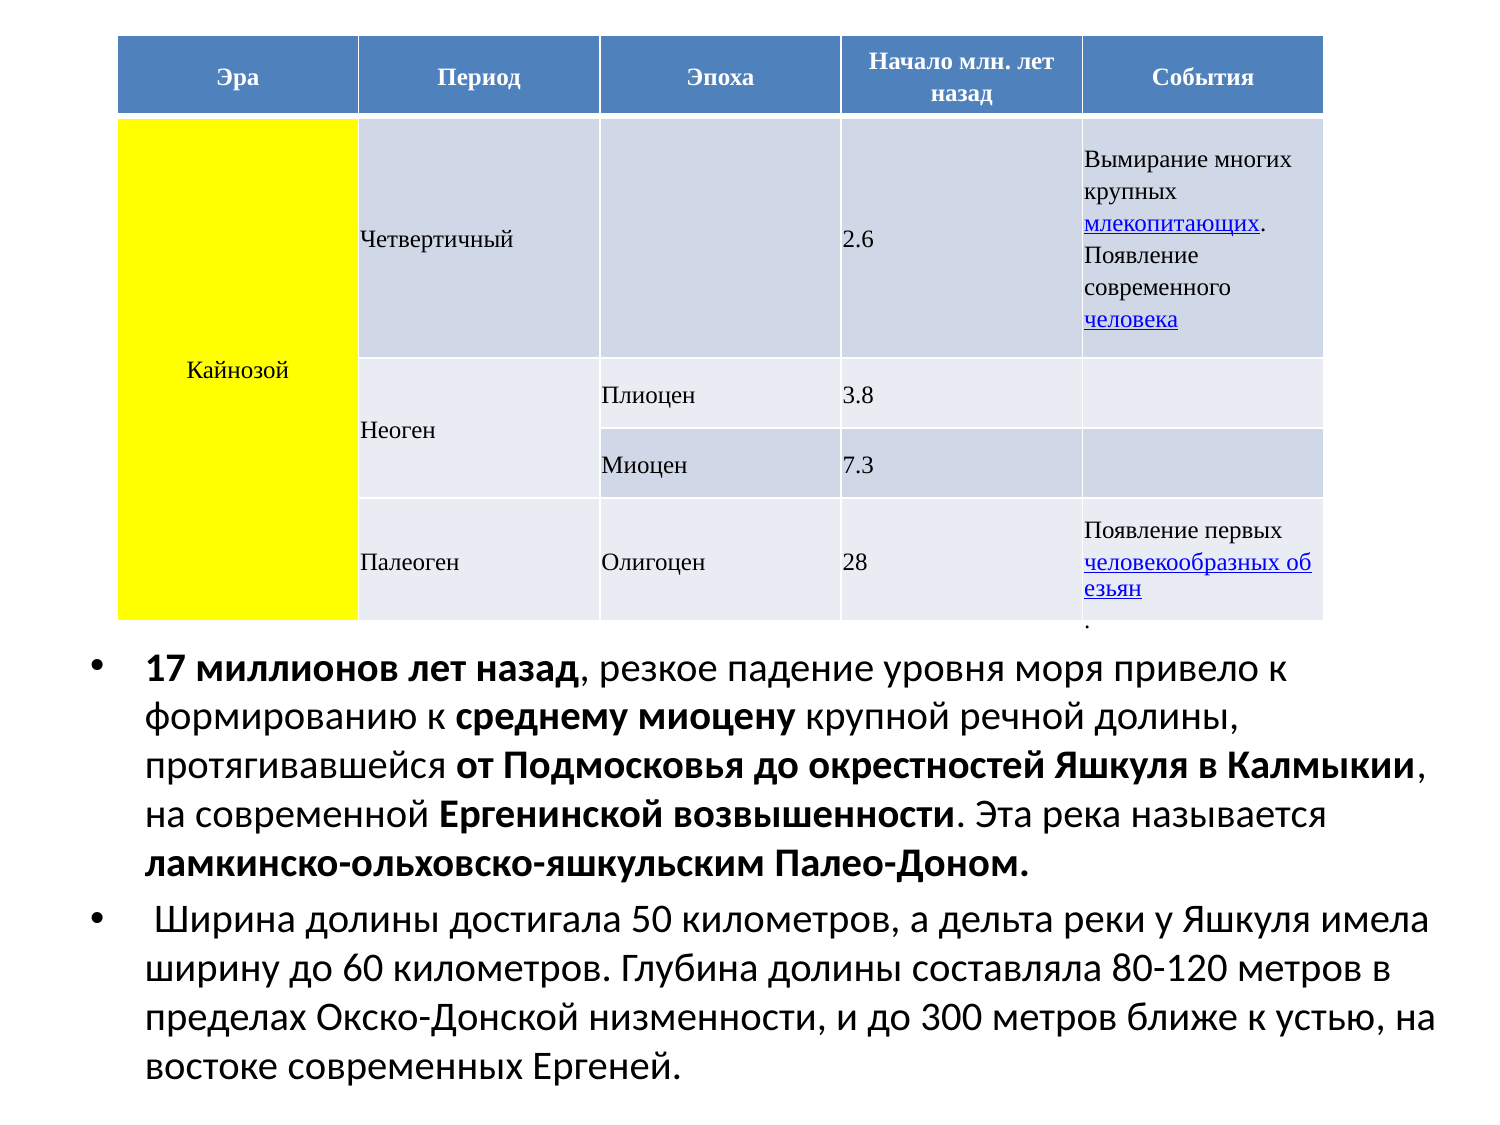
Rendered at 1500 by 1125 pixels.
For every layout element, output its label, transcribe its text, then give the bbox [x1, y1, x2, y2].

table_cell 3.8 [842, 359, 1082, 427]
table_header Начало млн. лет назад [842, 36, 1082, 113]
table_cell [1083, 359, 1323, 427]
table_cell Неоген [359, 359, 599, 497]
table_header Эпоха [601, 36, 840, 113]
table_cell [1083, 429, 1323, 497]
table_cell Кайнозой [118, 119, 358, 620]
table_header Период [359, 36, 599, 113]
table_cell Плиоцен [601, 359, 840, 427]
table_header События [1083, 36, 1323, 113]
table_cell Олигоцен [601, 499, 840, 620]
table_cell Палеоген [359, 499, 599, 620]
list 17 миллионов лет назад, резкое падение уровня моря привело к формированию к среднему миоцену крупной речной долины, протягивавшейся от Подмосковья до окрестностей Яшкуля в Калмыкии, на современной Ергенинской возвышенности. Эта река называется ламкинско-ольховско-яшкульским Палео-Доном. Ширина долины достигала 50 километров, а дельта реки у Яшкуля имела ширину до 60 километров. Глубина долины составляла 80-120 метров в пределах Окско-Донской низменности, и до 300 метров ближе к устью, на востоке современных Ергеней. [75, 632, 1465, 1102]
table_cell Миоцен [601, 429, 840, 497]
table_cell Вымирание многих крупных млекопитающих. Появление современного человека [1083, 119, 1323, 357]
table_cell Четвертичный [359, 119, 599, 357]
table_cell 2.6 [842, 119, 1082, 357]
table_cell 28 [842, 499, 1082, 620]
table_cell [601, 119, 840, 357]
table_header Эра [118, 36, 358, 113]
table_cell Появление первых человекообразных обезьян. [1083, 499, 1323, 620]
table_cell 7.3 [842, 429, 1082, 497]
